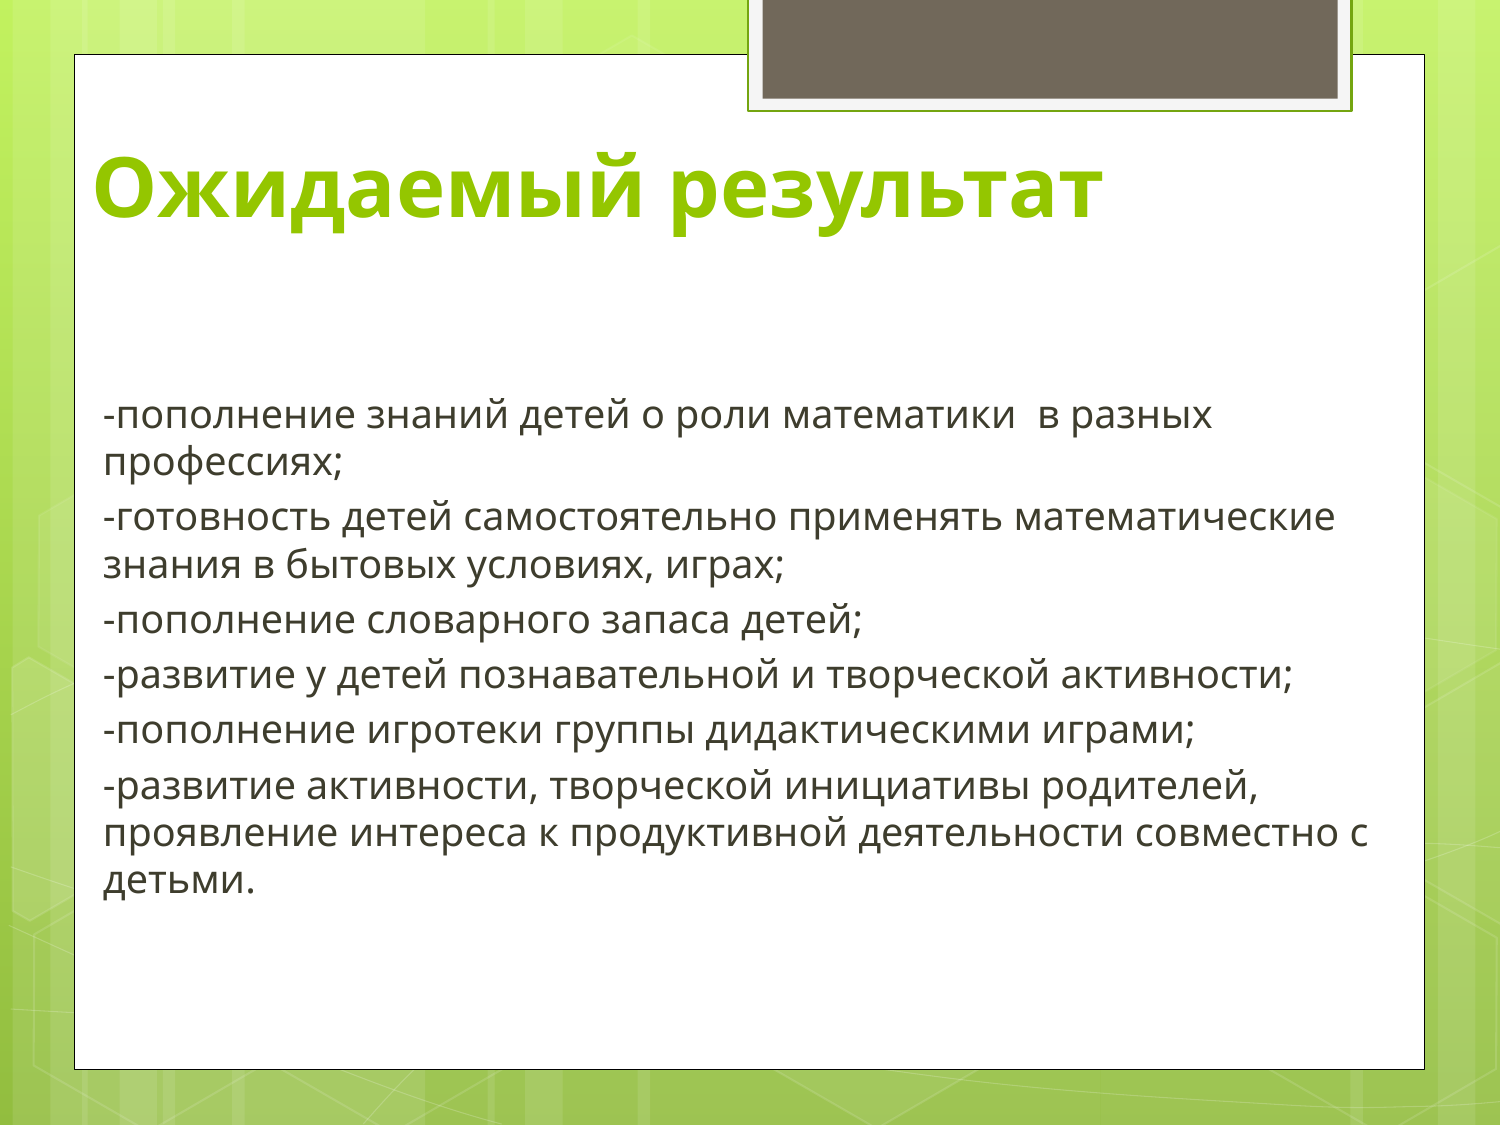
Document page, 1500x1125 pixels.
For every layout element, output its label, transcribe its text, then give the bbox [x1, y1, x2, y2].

list -пополнение знаний детей о роли математики в разных профессиях; -готовность детей самостоятельно применять математические знания в бытовых условиях, играх; -пополнение словарного запаса детей; -развитие у детей познавательной и творческой активности; -пополнение игротеки группы дидактическими играми; -развитие активности, творческой инициативы родителей, проявление интереса к продуктивной деятельности совместно с детьми. [76, 381, 1412, 957]
title Ожидаемый результат [76, 54, 1229, 243]
